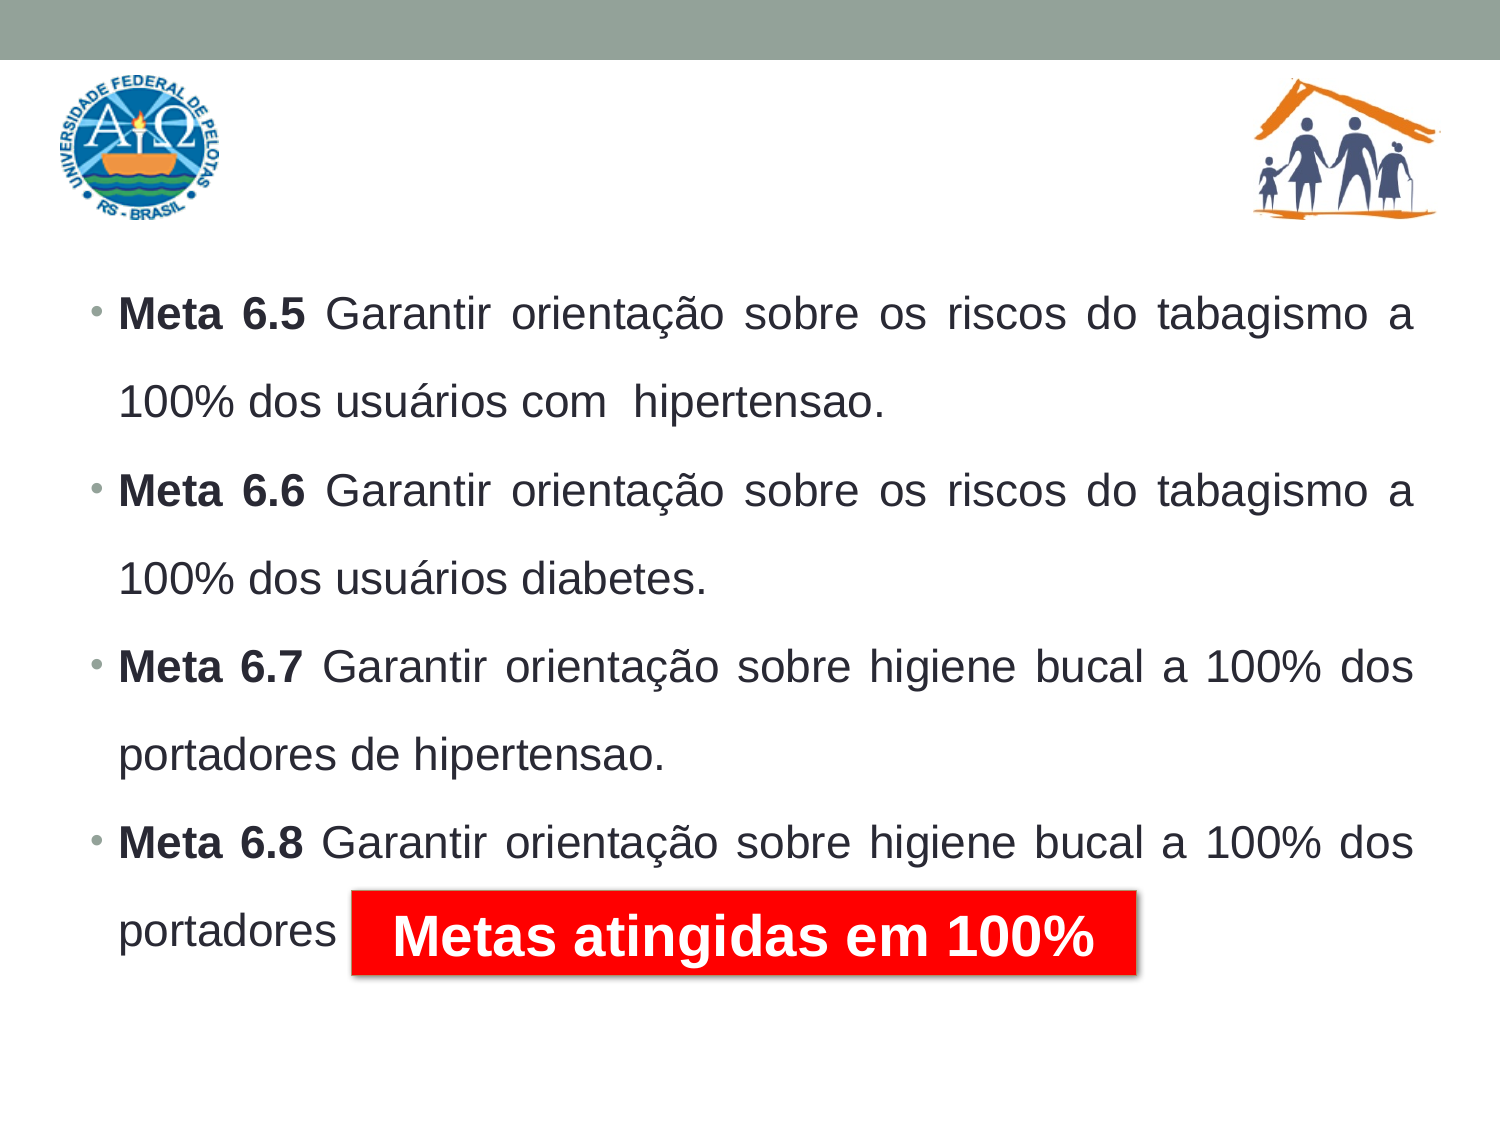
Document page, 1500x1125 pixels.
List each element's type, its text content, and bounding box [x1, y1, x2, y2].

picture [1253, 77, 1442, 221]
list Meta 6.5 Garantir orientação sobre os riscos do tabagismo a 100% dos usuários com hipertensao. Meta 6.6 Garantir orientação sobre os riscos do tabagismo a 100% dos usuários diabetes. Meta 6.7 Garantir orientação sobre higiene bucal a 100% dos portadores de hipertensao. Meta 6.8 Garantir orientação sobre higiene bucal a 100% dos portadores com diabetes. [75, 243, 1430, 976]
text_box Metas atingidas em 100% [351, 890, 1137, 976]
picture [60, 75, 219, 221]
